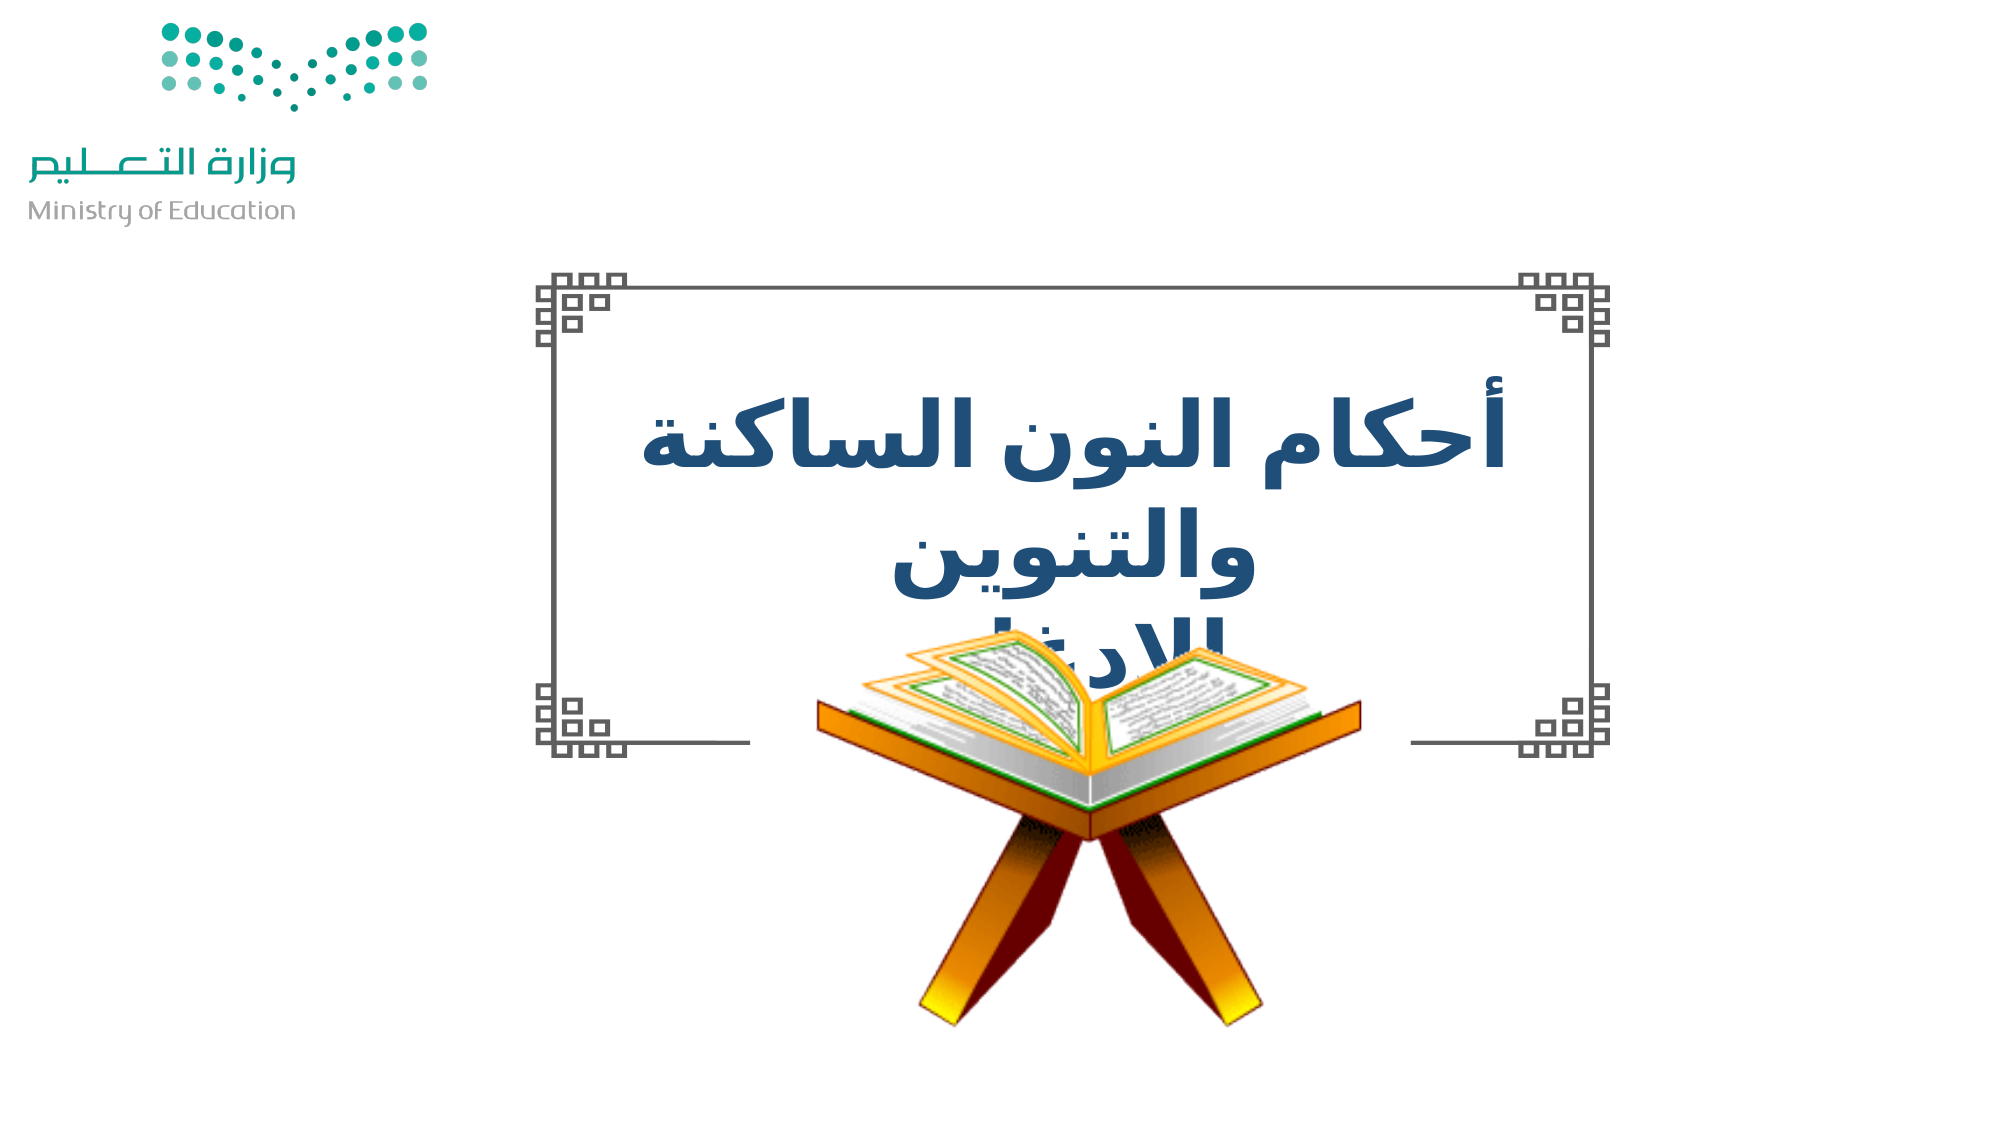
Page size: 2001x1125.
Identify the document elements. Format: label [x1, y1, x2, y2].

picture [28, 23, 427, 227]
picture [506, 48, 1645, 1063]
